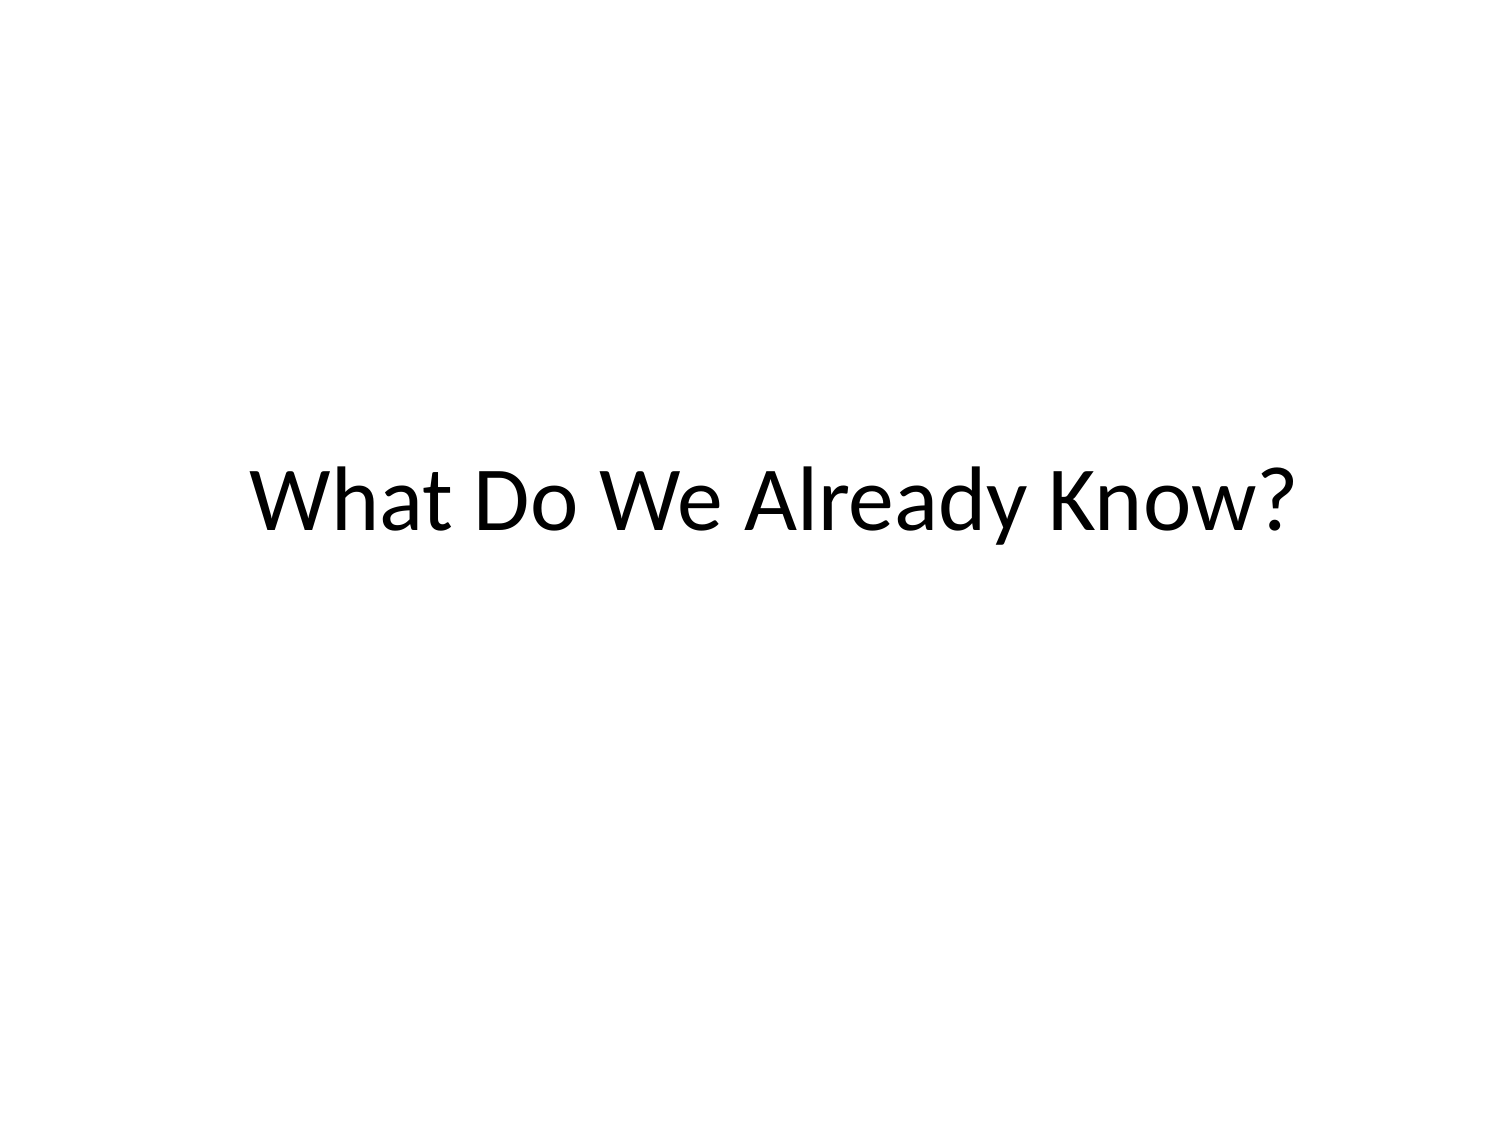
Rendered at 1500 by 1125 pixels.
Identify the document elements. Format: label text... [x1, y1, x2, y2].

title What Do We Already Know? [100, 243, 1451, 634]
